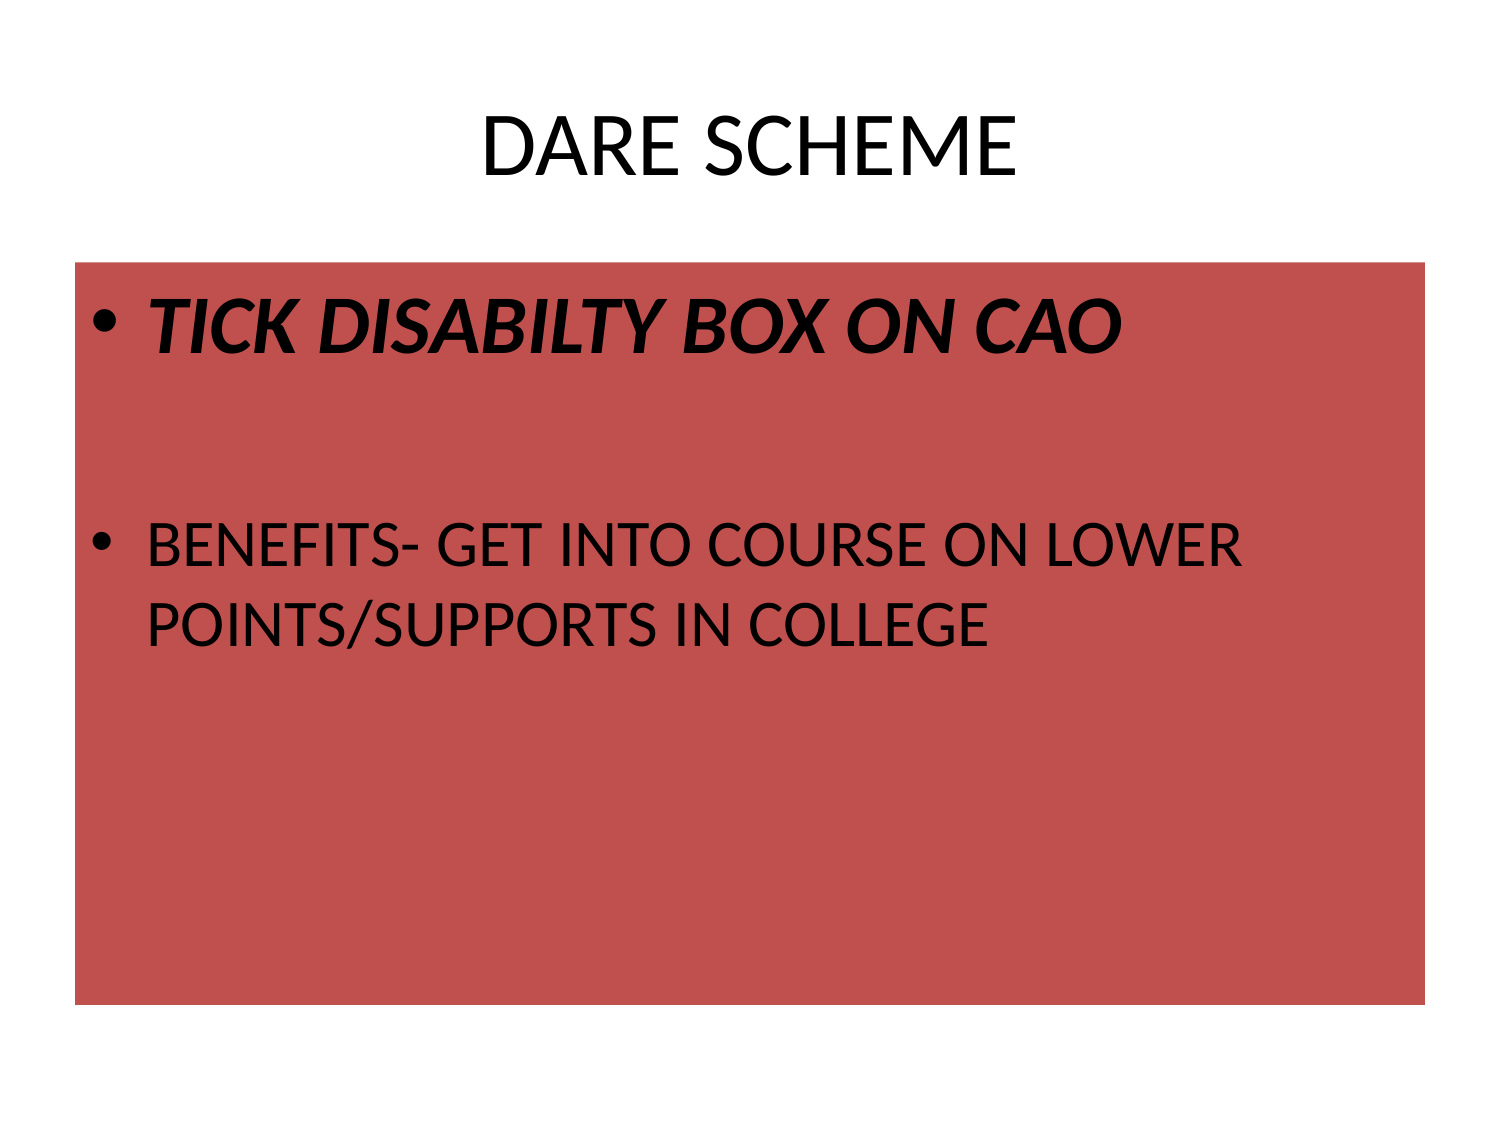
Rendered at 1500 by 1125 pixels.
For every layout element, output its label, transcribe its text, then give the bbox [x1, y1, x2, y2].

list TICK DISABILTY BOX ON CAO BENEFITS- GET INTO COURSE ON LOWER POINTS/SUPPORTS IN COLLEGE [75, 262, 1425, 1005]
title DARE SCHEME [75, 45, 1425, 233]
